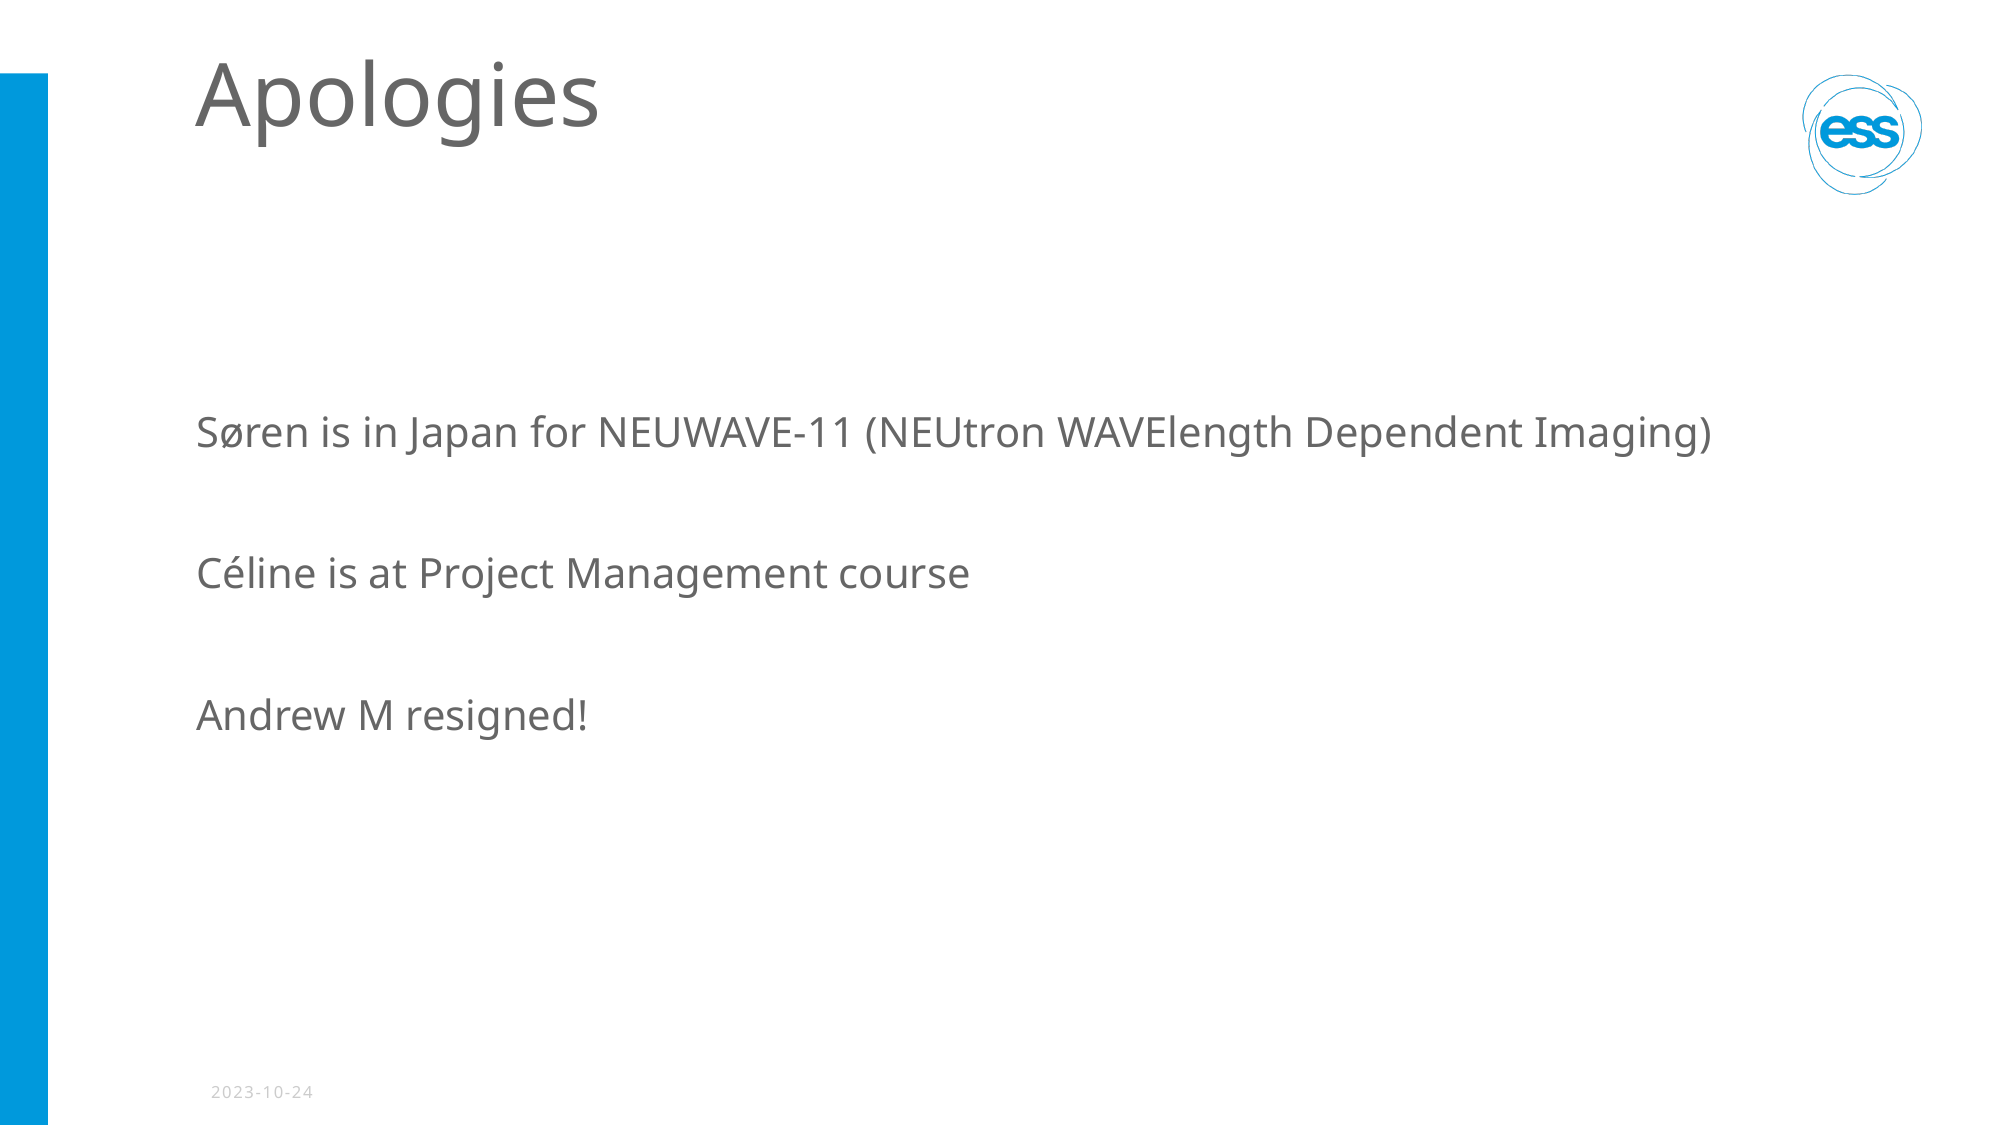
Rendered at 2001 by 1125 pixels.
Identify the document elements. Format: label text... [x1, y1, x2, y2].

title Apologies [181, 43, 1717, 152]
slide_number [196, 1062, 333, 1123]
list Søren is in Japan for NEUWAVE-11 (NEUtron WAVElength Dependent Imaging) Céline is at Project Management course Andrew M resigned! [179, 256, 1716, 1039]
